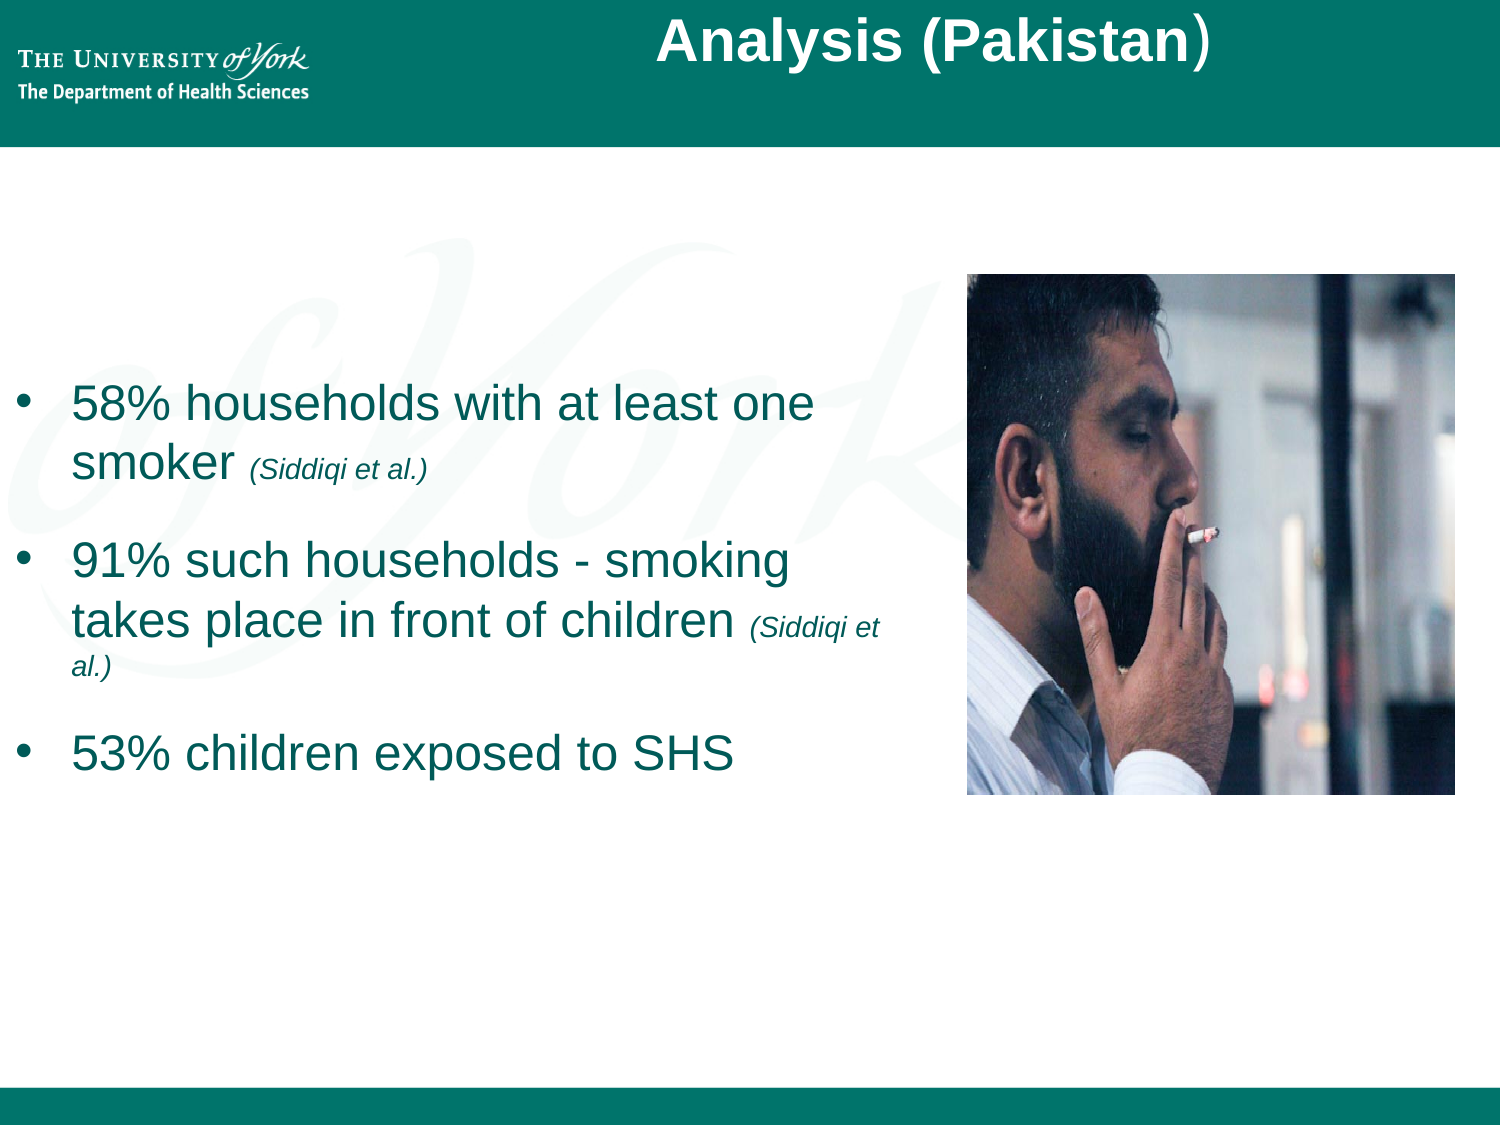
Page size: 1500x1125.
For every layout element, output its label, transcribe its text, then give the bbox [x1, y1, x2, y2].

picture [0, 0, 1500, 1125]
list 58% households with at least one smoker (Siddiqi et al.) 91% such households - smoking takes place in front of children (Siddiqi et al.) 53% children exposed to SHS [0, 262, 901, 1006]
title Analysis (Pakistan) [312, 0, 1500, 106]
